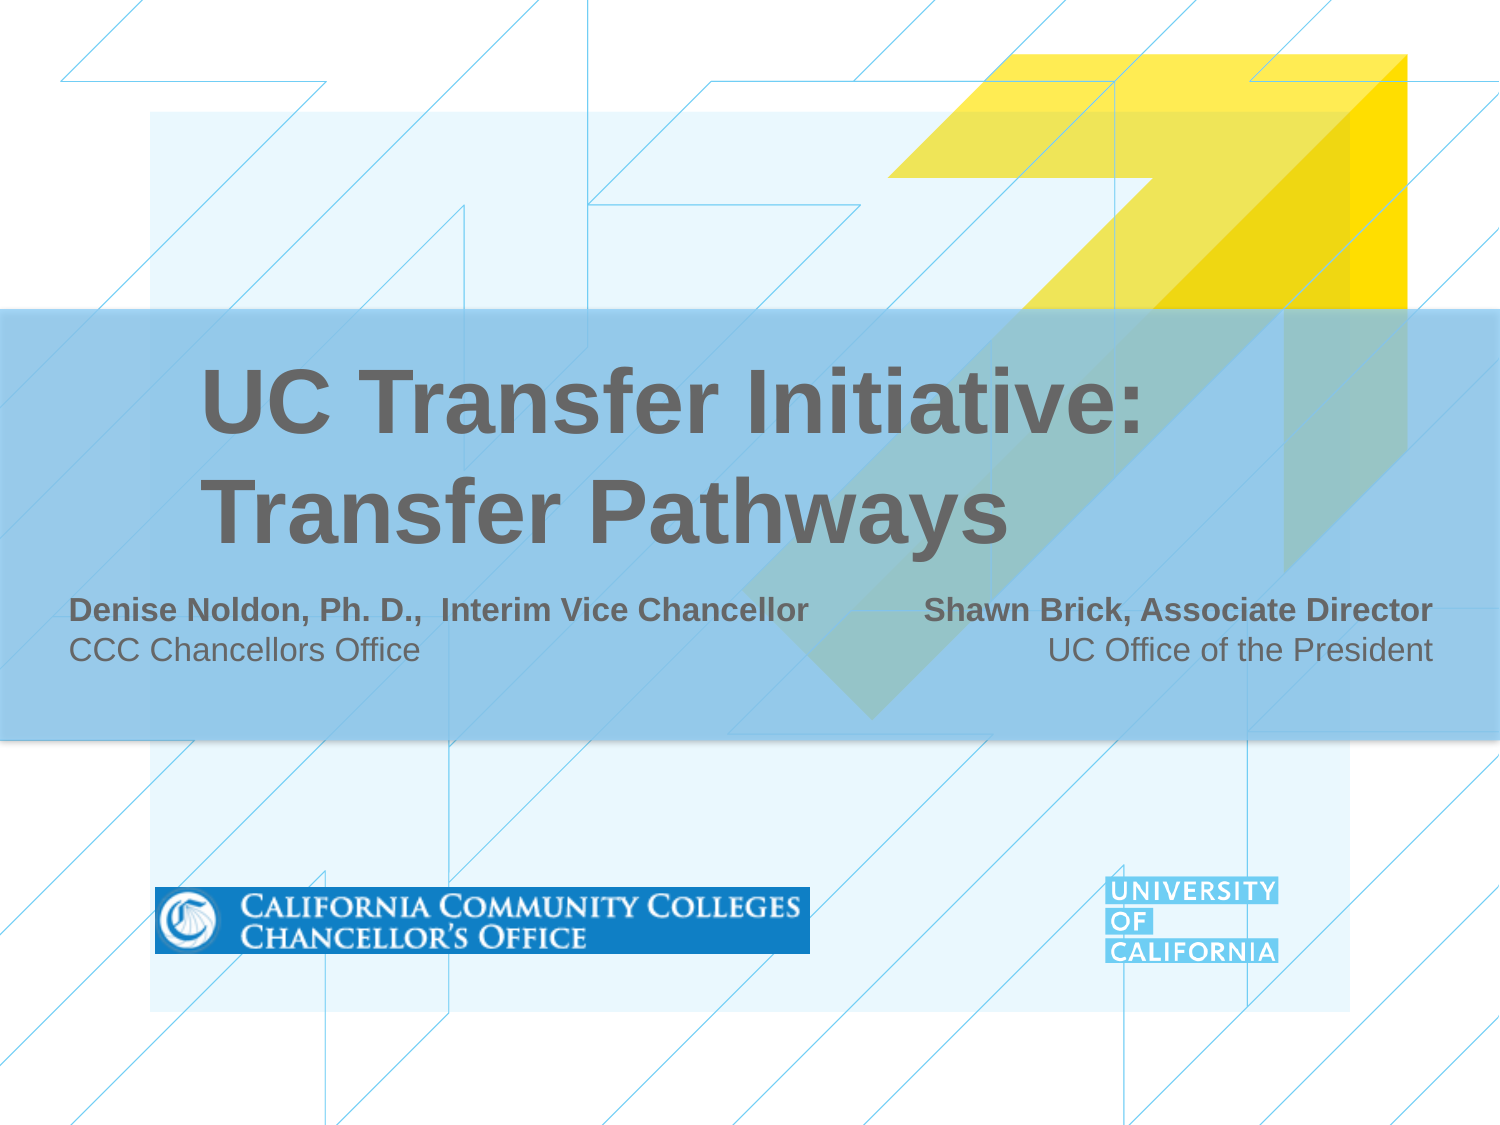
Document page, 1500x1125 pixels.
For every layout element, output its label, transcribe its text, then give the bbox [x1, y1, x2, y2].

picture [0, 0, 1499, 309]
text_box Shawn Brick, Associate Director UC Office of the President [359, 588, 1434, 742]
title UC Transfer Initiative: Transfer Pathways [200, 341, 1277, 556]
picture [0, 741, 1499, 1125]
list Denise Noldon, Ph. D., Interim Vice Chancellor CCC Chancellors Office [68, 588, 359, 742]
